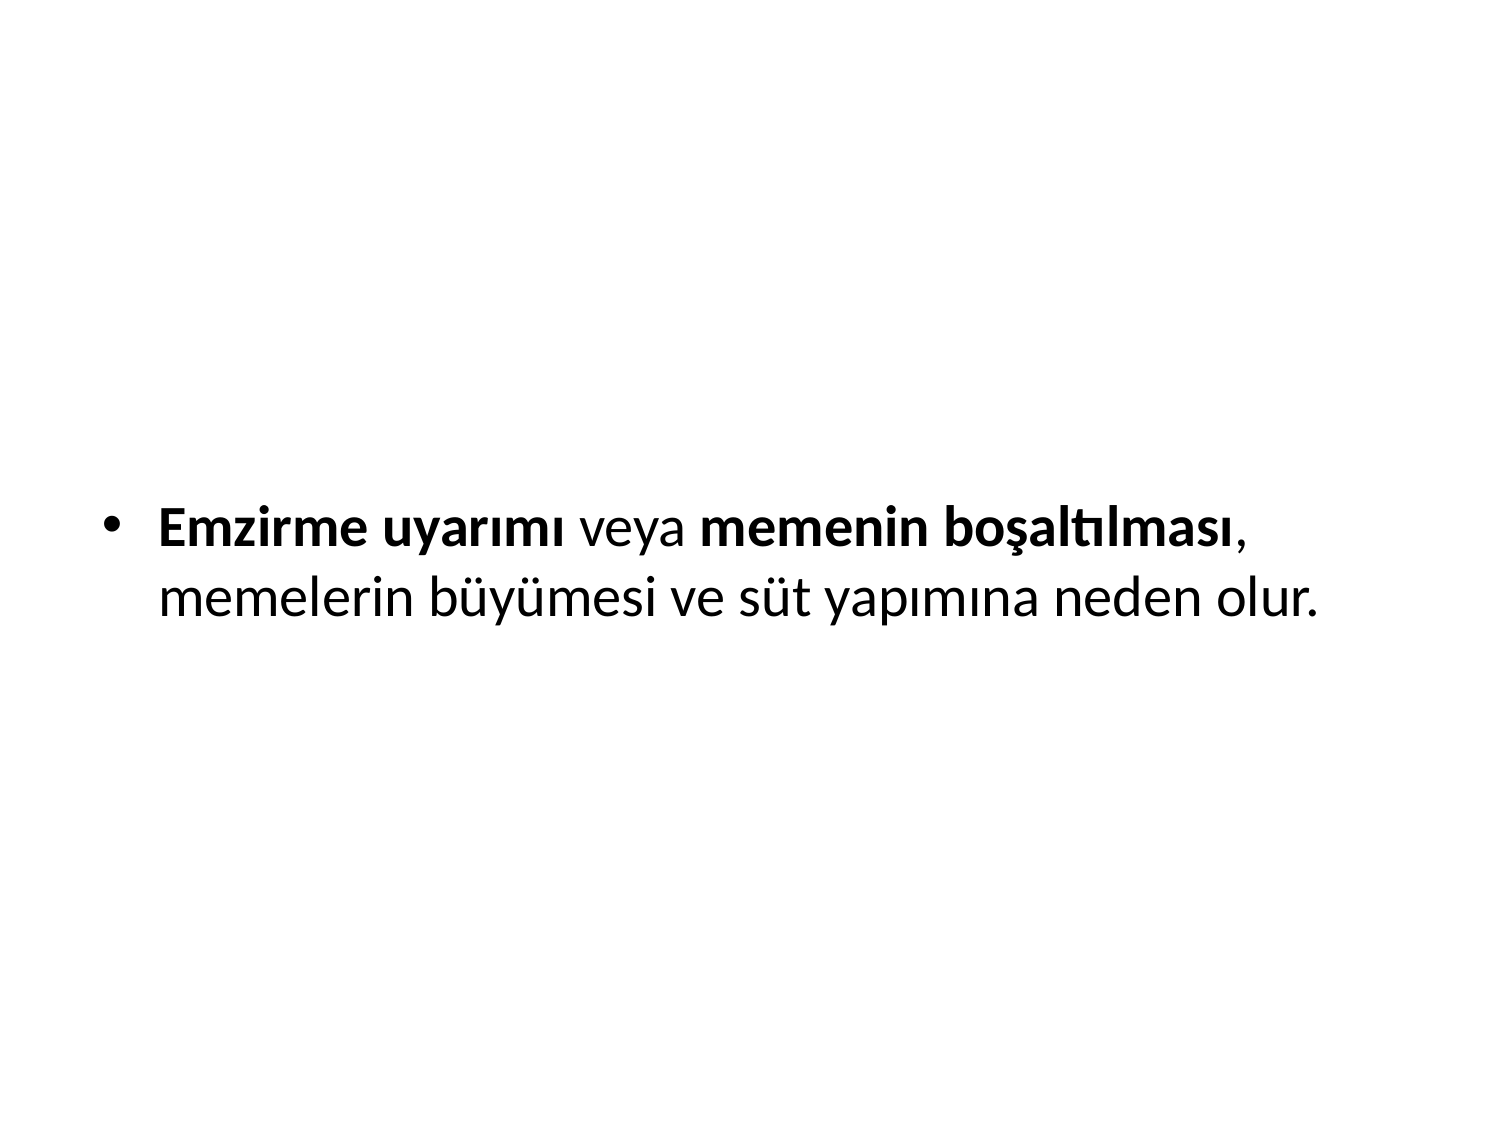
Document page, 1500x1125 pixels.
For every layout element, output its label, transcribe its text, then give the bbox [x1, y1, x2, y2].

list Emzirme uyarımı veya memenin boşaltılması, memelerin büyümesi ve süt yapımına neden olur. [86, 408, 1436, 713]
